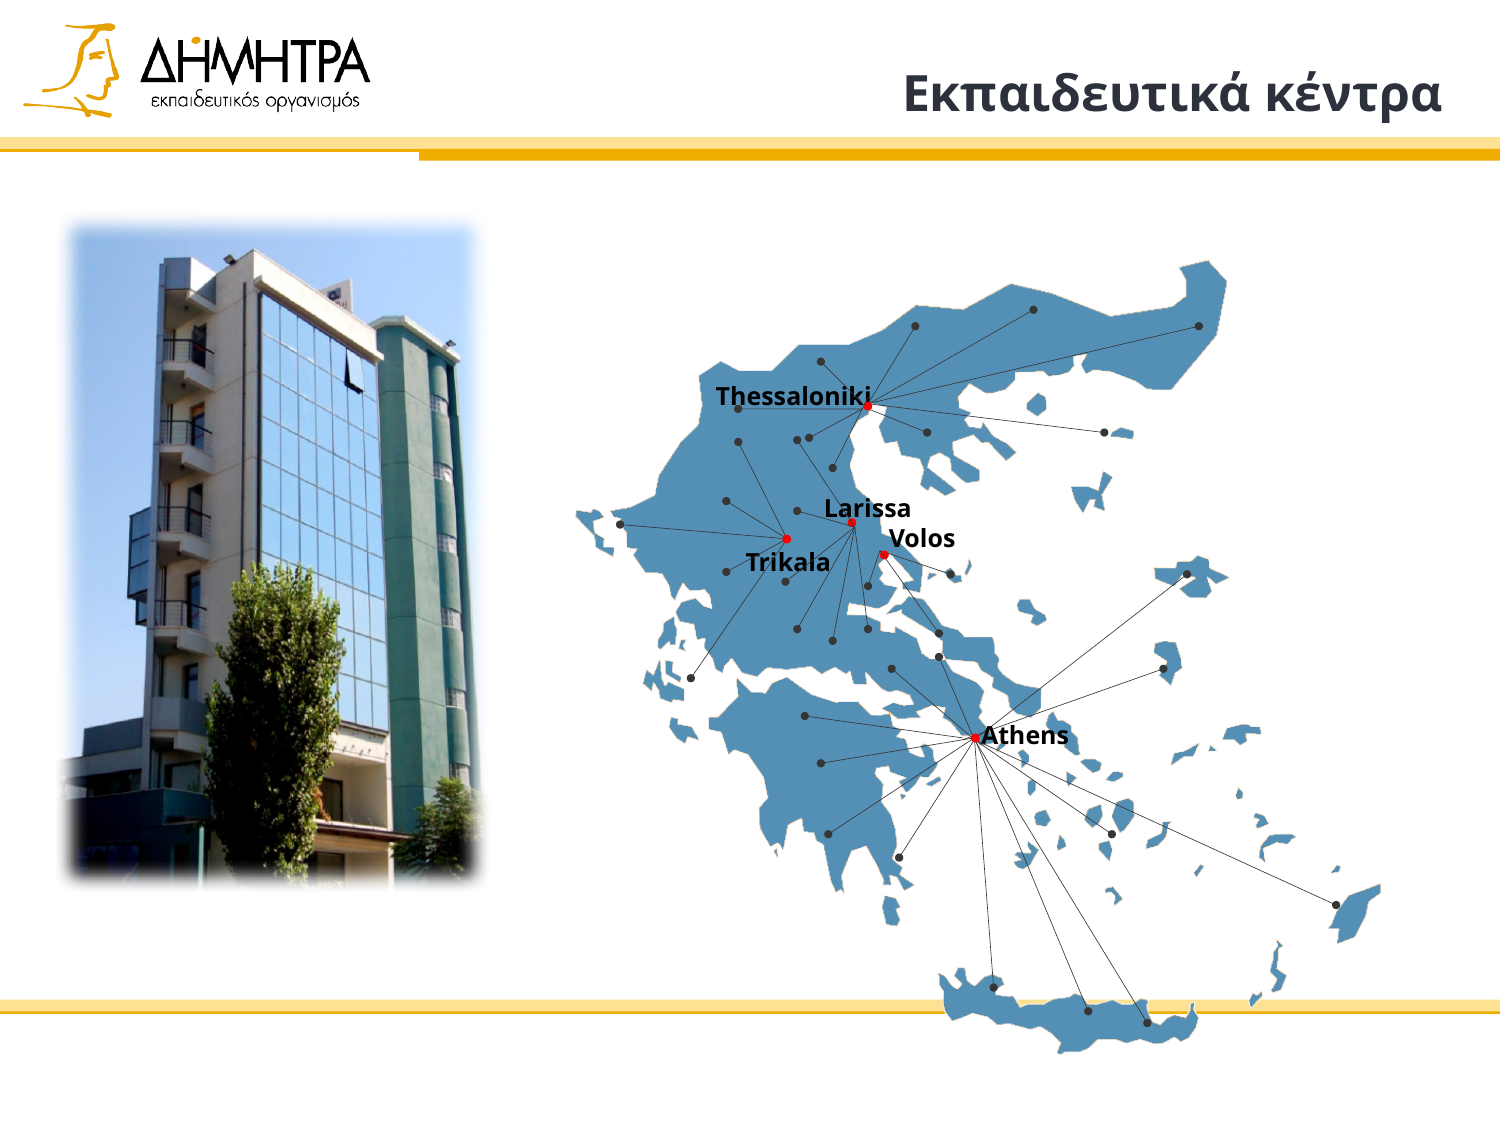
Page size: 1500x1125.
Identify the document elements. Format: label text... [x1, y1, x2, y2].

picture [52, 207, 491, 894]
picture [572, 255, 1388, 1059]
picture [0, 0, 407, 139]
text_box Εκπαιδευτικά κέντρα [348, 54, 1471, 130]
